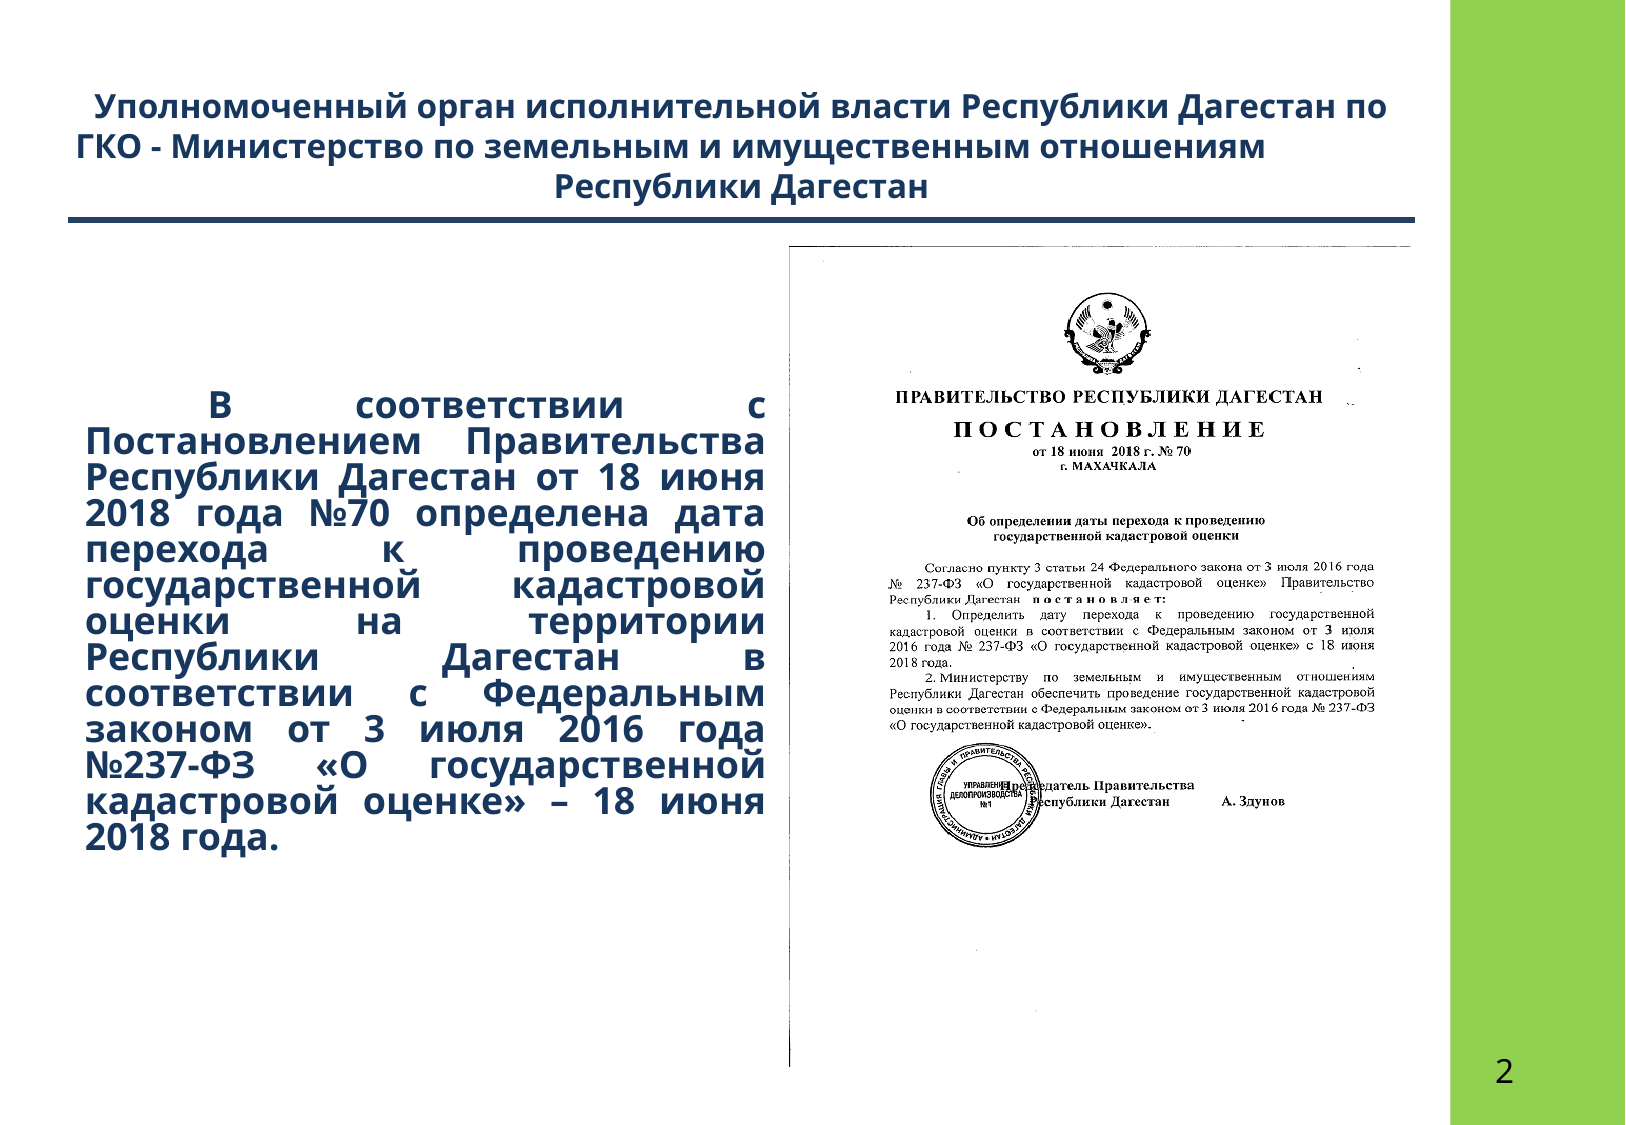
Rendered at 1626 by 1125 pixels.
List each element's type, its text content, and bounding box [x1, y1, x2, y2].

text_box Уполномоченный орган исполнительной власти Республики Дагестан по ГКО - Министерство по земельным и имущественным отношениям Республики Дагестан [56, 78, 1427, 213]
text_box 2 [1480, 1042, 1563, 1098]
text_box [1448, 0, 1625, 1125]
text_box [788, 245, 1411, 1067]
text_box В соответствии с Постановлением Правительства Республики Дагестан от 18 июня 2018 года №70 определена дата перехода к проведению государственной кадастровой оценки на территории Республики Дагестан в соответствии с Федеральным законом от 3 июля 2016 года №237-ФЗ «О государственной кадастровой оценке» – 18 июня 2018 года. [74, 228, 778, 1020]
